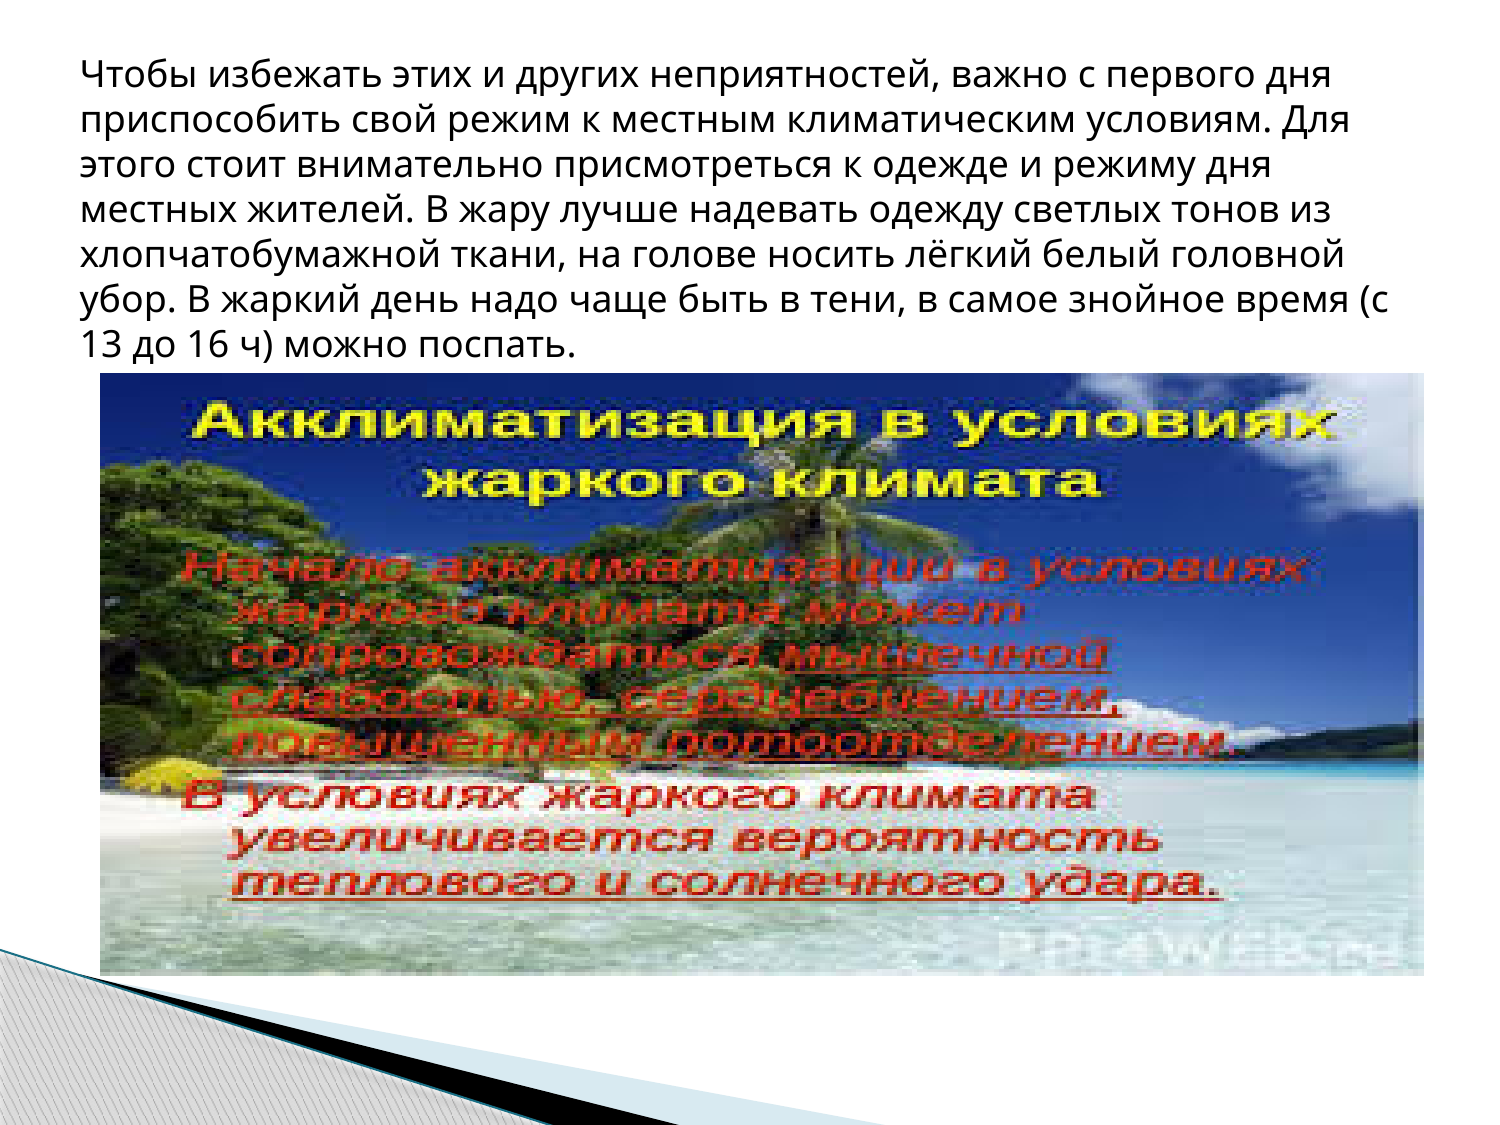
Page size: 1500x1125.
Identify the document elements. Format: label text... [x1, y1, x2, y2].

text_box Чтобы избежать этих и других неприятностей, важно с первого дня приспособить свой режим к местным климатическим условиям. Для этого стоит внимательно присмотреться к одежде и режиму дня местных жителей. В жару лучше надевать одежду светлых тонов из хлопчатобумажной ткани, на голове носить лёгкий белый головной убор. В жаркий день надо чаще быть в тени, в самое знойное время (с 13 до 16 ч) можно поспать. [64, 42, 1424, 418]
picture [100, 373, 1424, 977]
